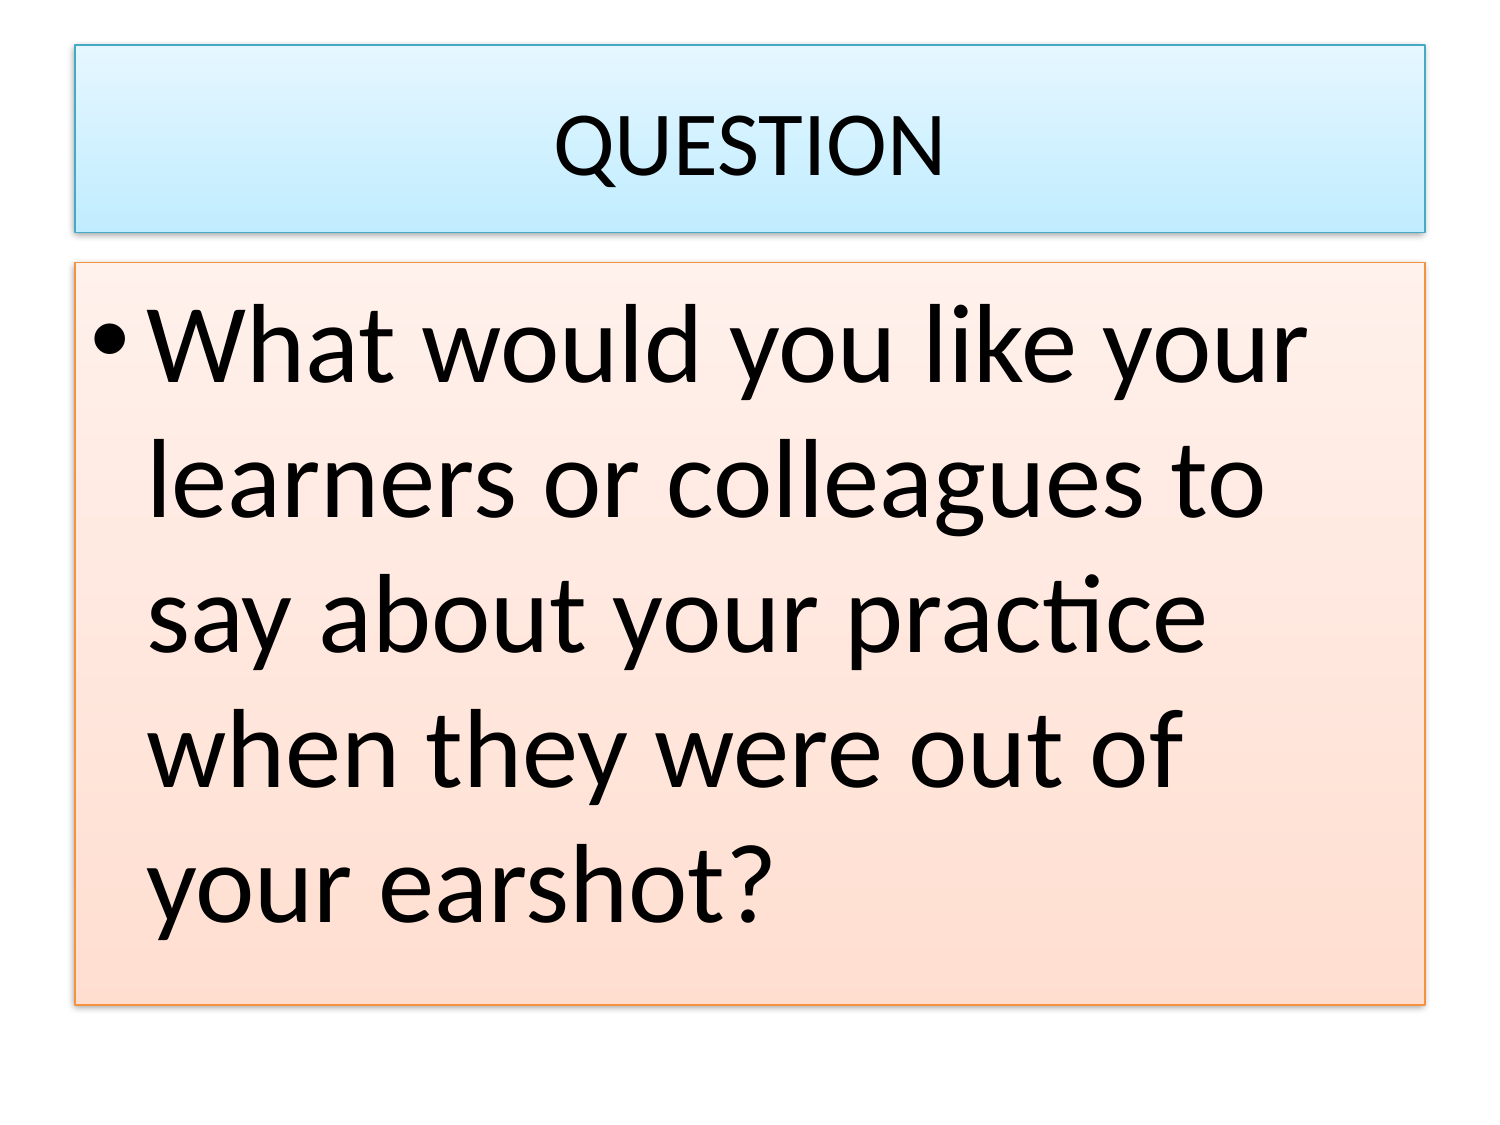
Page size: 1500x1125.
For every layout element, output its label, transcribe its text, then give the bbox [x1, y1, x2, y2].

title QUESTION [74, 44, 1426, 233]
list What would you like your learners or colleagues to say about your practice when they were out of your earshot? [74, 262, 1426, 1006]
